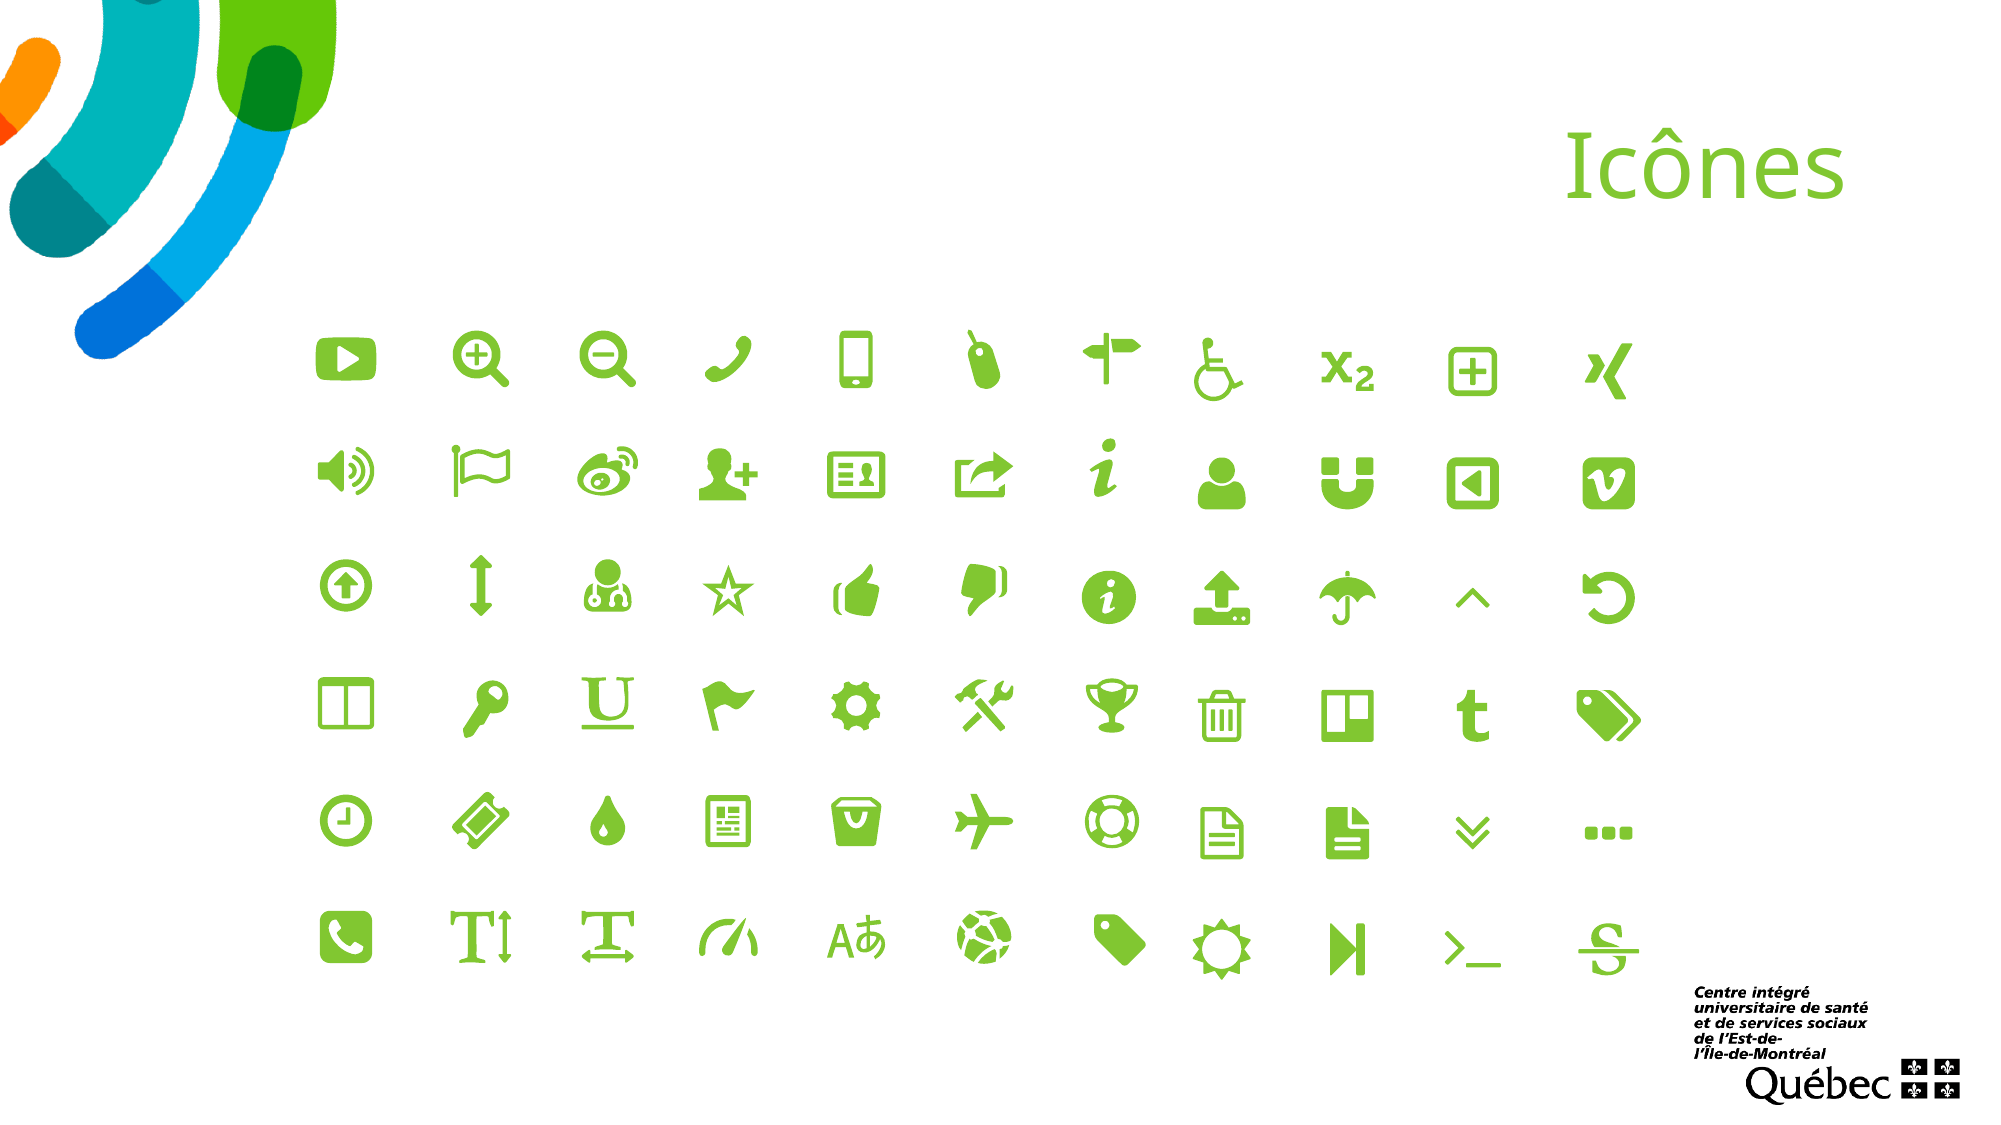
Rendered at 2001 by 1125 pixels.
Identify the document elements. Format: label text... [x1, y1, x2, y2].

text_box [999, 945, 1010, 959]
picture [1694, 986, 1960, 1105]
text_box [579, 330, 636, 388]
text_box [974, 698, 1005, 732]
text_box [1584, 826, 1598, 840]
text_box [452, 330, 510, 388]
text_box [1448, 346, 1498, 397]
text_box [1602, 826, 1616, 840]
text_box [590, 472, 611, 490]
text_box [705, 335, 752, 383]
text_box [974, 925, 995, 942]
text_box [856, 914, 886, 960]
text_box [1194, 364, 1232, 402]
text_box [970, 451, 1014, 484]
text_box [989, 916, 1012, 942]
text_box [1456, 689, 1489, 742]
text_box [1600, 690, 1641, 742]
text_box [355, 446, 375, 496]
text_box [1208, 832, 1235, 838]
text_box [1444, 930, 1501, 968]
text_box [1455, 816, 1490, 850]
text_box [319, 559, 373, 612]
text_box [962, 913, 979, 929]
text_box [954, 459, 1005, 498]
text_box [1081, 570, 1137, 625]
text_box [1084, 794, 1140, 849]
text_box [839, 330, 873, 389]
text_box [1576, 690, 1628, 742]
text_box [1110, 338, 1142, 353]
text_box [577, 453, 631, 496]
text_box [1094, 914, 1146, 966]
text_box [351, 454, 366, 487]
text_box [1082, 332, 1109, 385]
text_box [974, 910, 998, 917]
picture [0, 0, 354, 415]
text_box [957, 925, 966, 951]
text_box [1455, 587, 1490, 608]
text_box [319, 910, 373, 964]
text_box [747, 928, 758, 957]
text_box [1321, 457, 1340, 475]
text_box [319, 794, 373, 847]
text_box [463, 680, 509, 738]
text_box [1602, 343, 1633, 400]
text_box [961, 563, 996, 617]
text_box [1193, 607, 1251, 625]
text_box [1085, 678, 1139, 733]
text_box [967, 329, 1001, 389]
text_box [315, 337, 377, 381]
text_box [1582, 457, 1635, 510]
text_box [954, 793, 1014, 850]
text_box [988, 680, 1014, 707]
text_box [581, 724, 634, 730]
text_box [1321, 689, 1374, 742]
text_box [334, 572, 358, 599]
text_box [1321, 351, 1352, 383]
text_box [964, 938, 992, 962]
text_box [831, 797, 882, 847]
text_box [581, 949, 634, 963]
text_box [699, 448, 747, 501]
text_box [1321, 479, 1374, 510]
text_box [1351, 807, 1370, 825]
text_box [702, 564, 755, 617]
text_box [1319, 577, 1376, 603]
text_box [1355, 365, 1374, 391]
text_box [1582, 571, 1635, 625]
text_box [833, 582, 843, 616]
text_box [581, 910, 634, 950]
text_box [1619, 826, 1633, 840]
text_box [1197, 481, 1246, 510]
text_box [1200, 807, 1244, 860]
text_box [450, 910, 494, 964]
text_box [827, 924, 855, 958]
text_box [348, 462, 357, 479]
text_box [581, 677, 634, 721]
text_box [827, 451, 886, 499]
text_box [1102, 438, 1116, 452]
text_box [977, 949, 997, 964]
text_box [1192, 918, 1251, 980]
text_box [583, 583, 632, 612]
text_box [722, 917, 747, 956]
text_box [1089, 459, 1117, 497]
text_box [1584, 354, 1605, 383]
text_box [1208, 841, 1235, 847]
text_box [734, 462, 758, 486]
text_box [1330, 923, 1365, 976]
text_box [831, 681, 881, 731]
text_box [1578, 923, 1640, 976]
text_box [1356, 457, 1374, 475]
text_box [1208, 457, 1235, 484]
text_box [1461, 470, 1482, 497]
text_box [1202, 337, 1244, 389]
text_box [1204, 570, 1240, 608]
text_box [594, 559, 621, 586]
text_box [590, 795, 626, 846]
text_box [1228, 709, 1233, 731]
text_box [702, 681, 755, 731]
text_box [498, 910, 512, 963]
text_box [699, 918, 736, 957]
text_box [616, 446, 638, 470]
text_box [1459, 357, 1487, 386]
text_box [460, 449, 511, 484]
text_box [1446, 457, 1499, 510]
text_box [465, 805, 497, 836]
title Icônes [290, 59, 1863, 278]
text_box [1197, 689, 1246, 742]
text_box [317, 677, 375, 730]
text_box [452, 791, 510, 850]
text_box [317, 450, 344, 492]
text_box [962, 711, 983, 732]
text_box [954, 679, 988, 703]
text_box [1210, 709, 1216, 731]
text_box [451, 444, 461, 497]
text_box [1325, 807, 1370, 860]
text_box [618, 454, 630, 467]
text_box [470, 555, 492, 616]
text_box [1332, 596, 1350, 626]
text_box [705, 795, 751, 848]
text_box [844, 563, 880, 617]
text_box [998, 565, 1008, 598]
text_box [1219, 709, 1224, 731]
text_box [337, 807, 351, 825]
